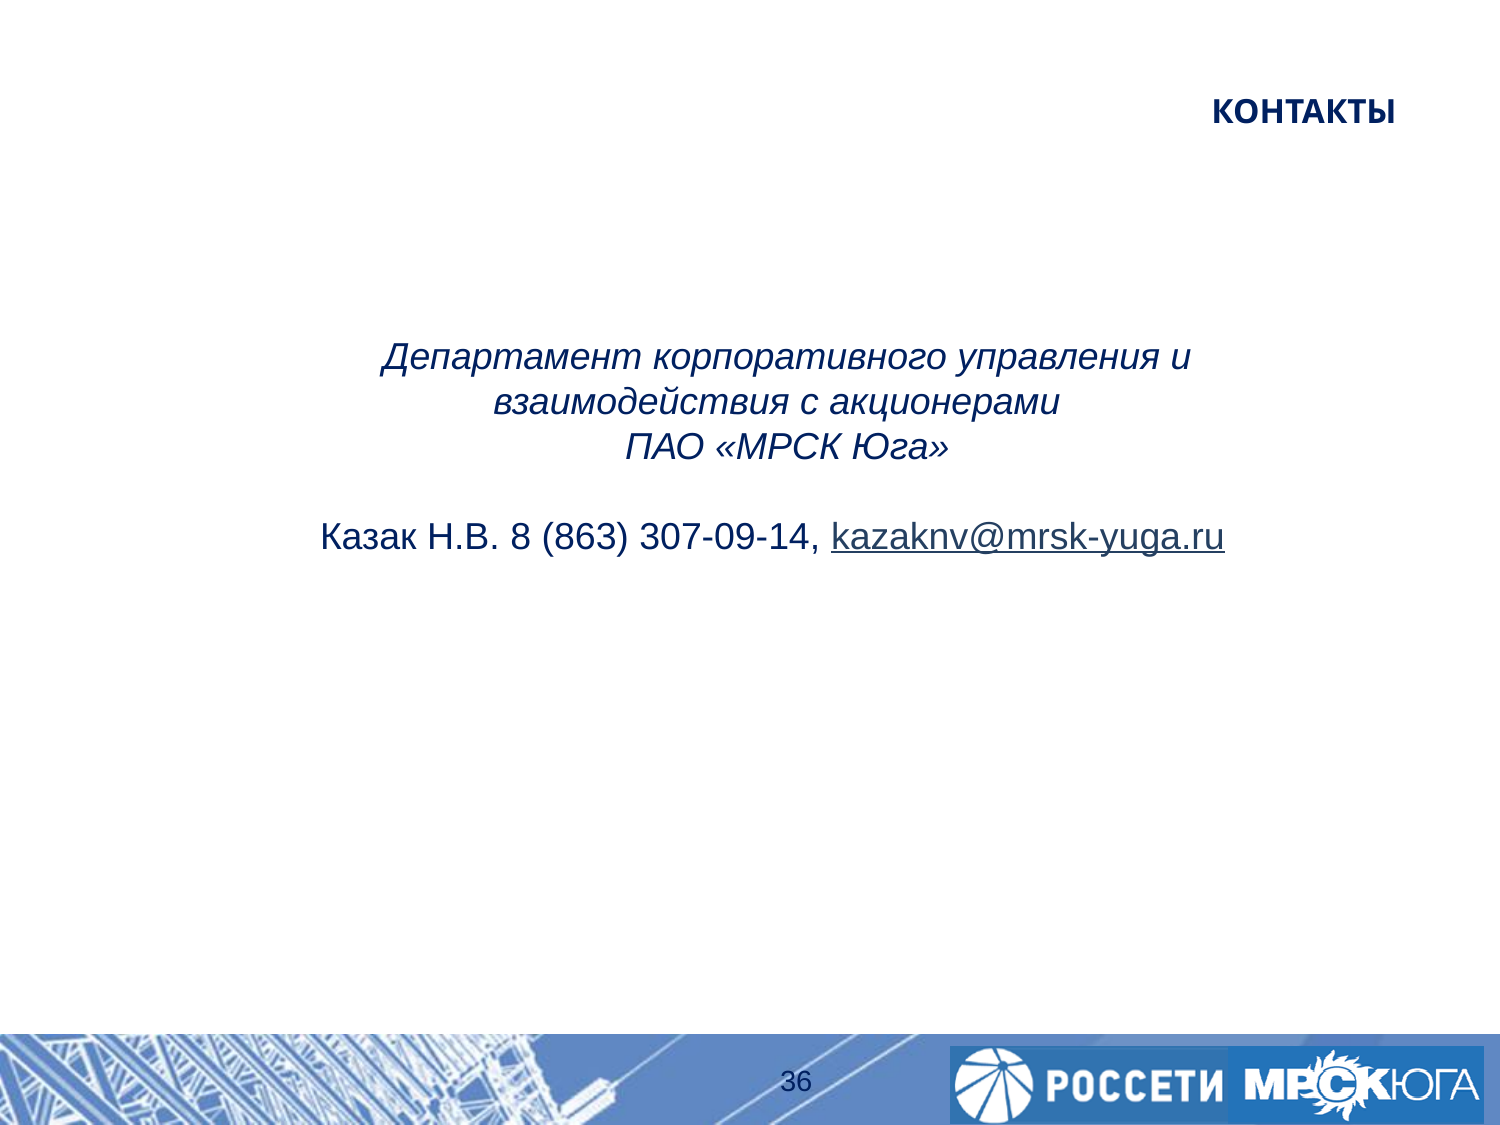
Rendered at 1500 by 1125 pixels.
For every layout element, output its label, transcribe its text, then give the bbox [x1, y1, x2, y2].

text_box Департамент корпоративного управления и взаимодействия с акционерами ПАО «МРСК Юга» Казак Н.В. 8 (863) 307-09-14, kazaknv@mrsk-yuga.ru [171, 324, 1341, 564]
picture [0, 1034, 1500, 1125]
text_box КОНТАКТЫ [1163, 90, 1412, 138]
